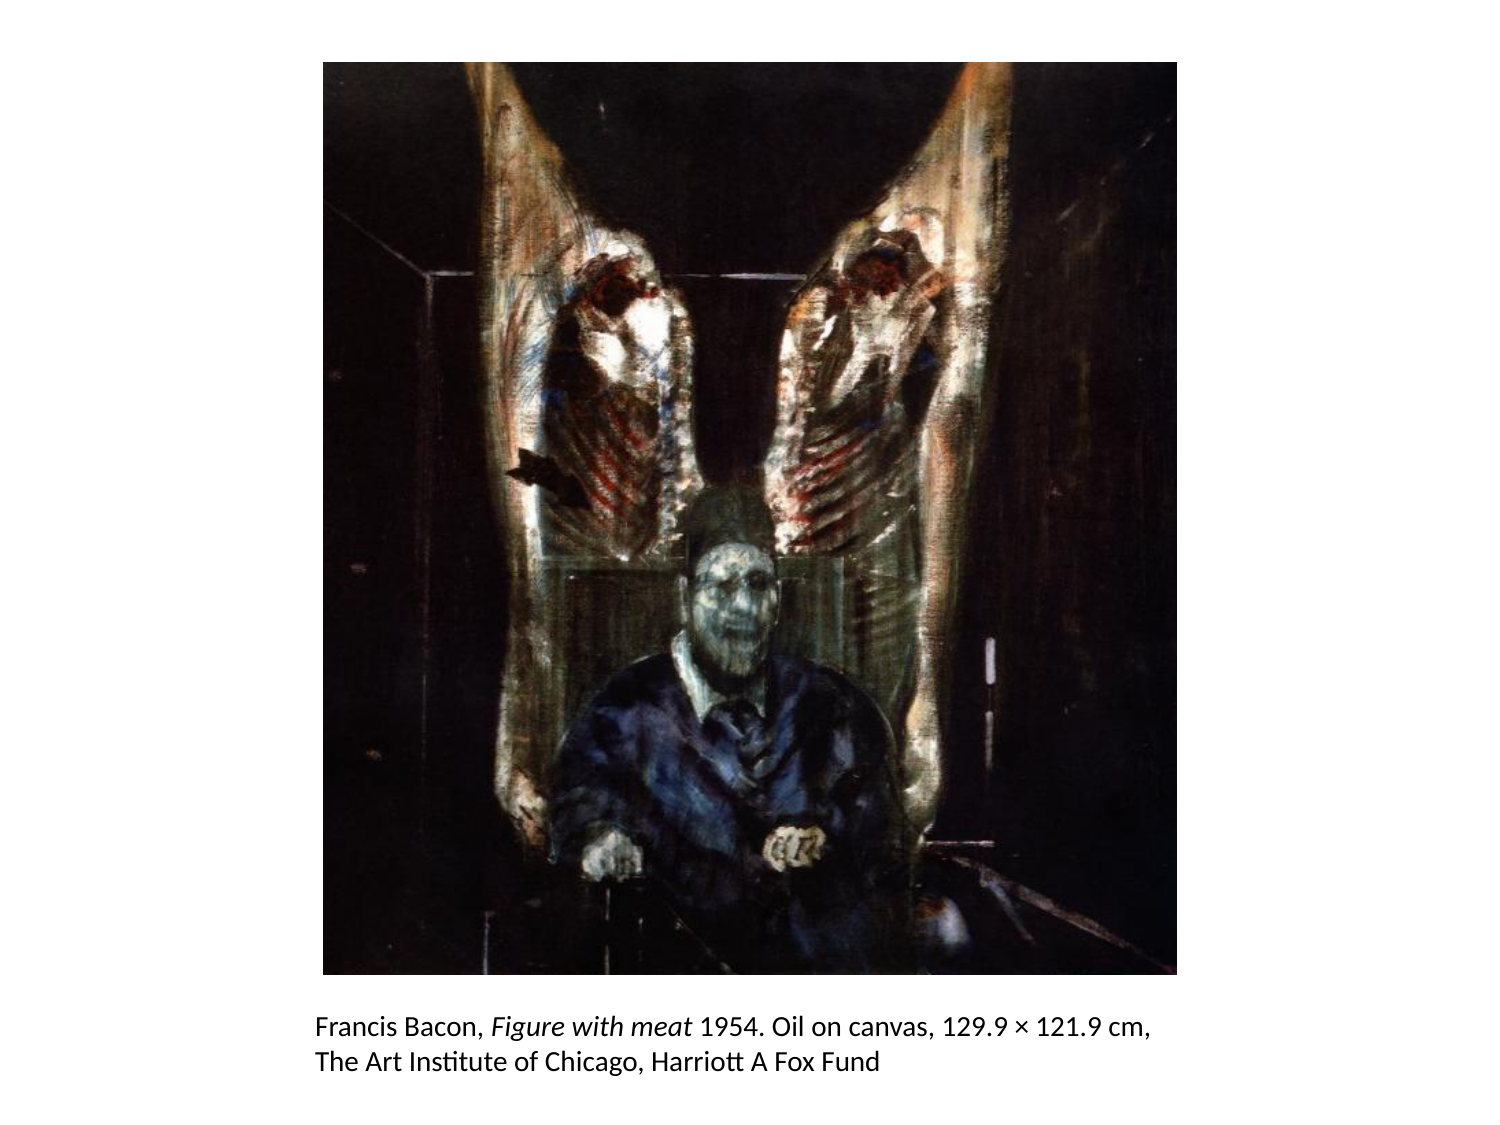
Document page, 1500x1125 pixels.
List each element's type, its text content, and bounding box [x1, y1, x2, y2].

list Francis Bacon, Figure with meat 1954. Oil on canvas, 129.9 × 121.9 cm, The Art Institute of Chicago, Harriott A Fox Fund [300, 999, 1200, 1095]
picture [149, 62, 1351, 976]
